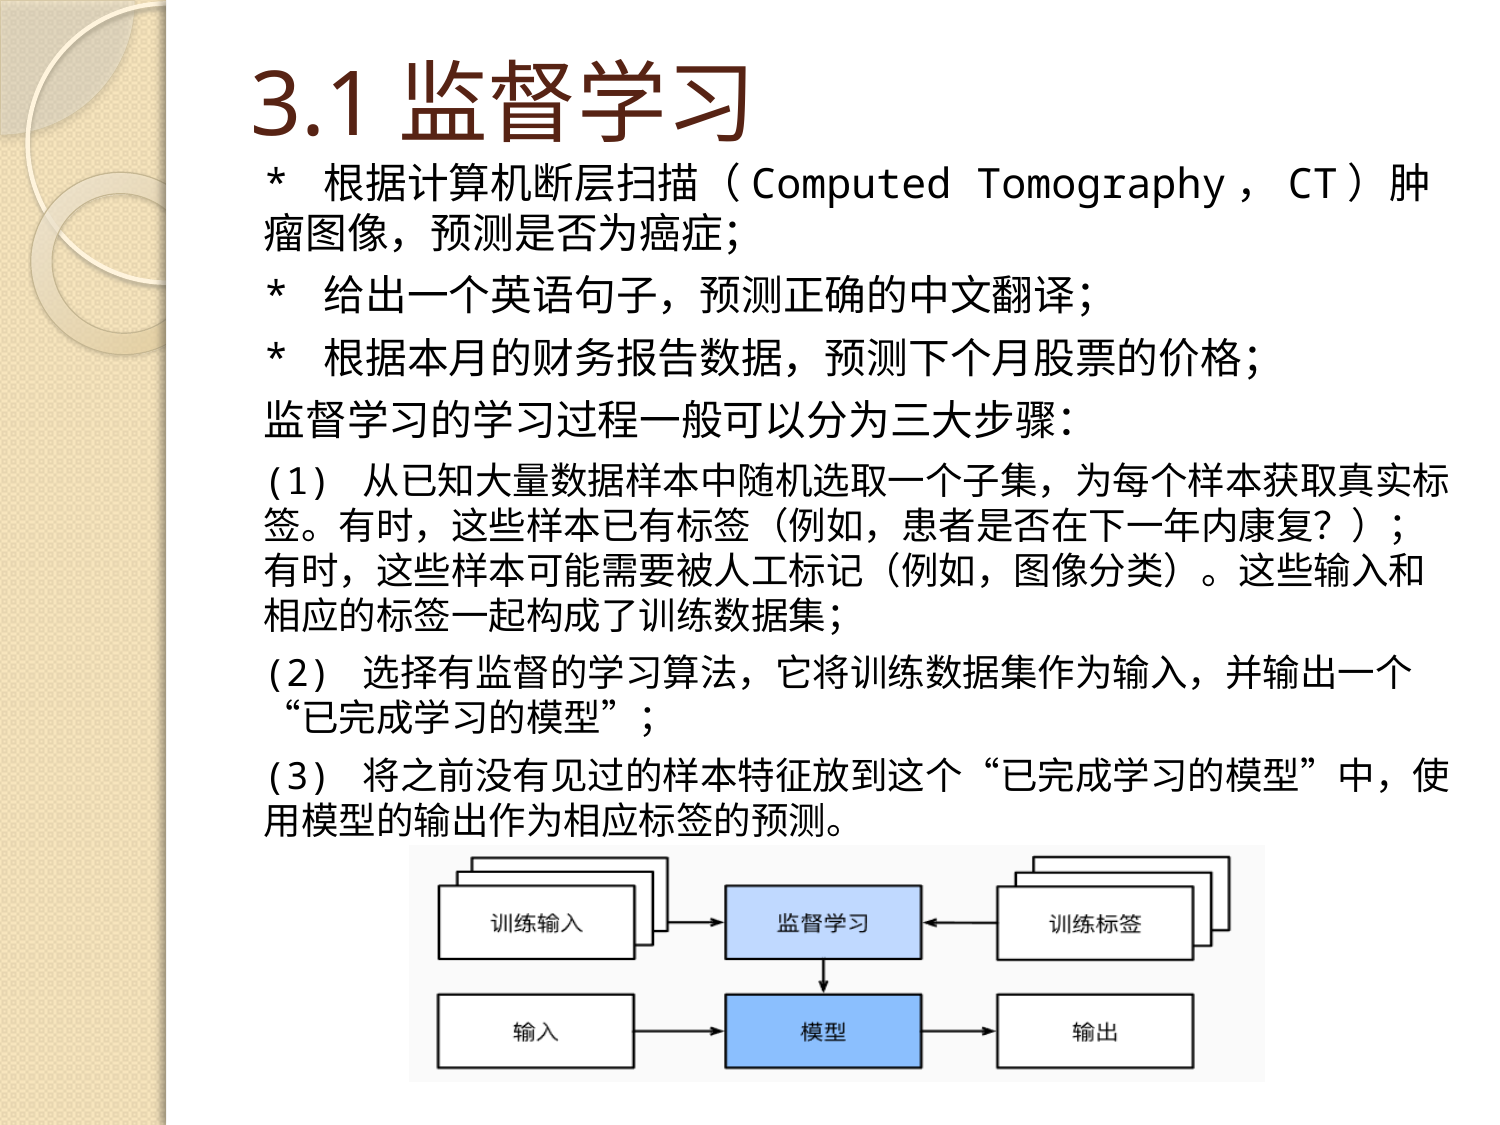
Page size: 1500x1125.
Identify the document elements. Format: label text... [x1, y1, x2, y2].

list * 根据计算机断层扫描（Computed Tomography，CT）肿瘤图像，预测是否为癌症； * 给出一个英语句子，预测正确的中文翻译； * 根据本月的财务报告数据，预测下个月股票的价格； 监督学习的学习过程一般可以分为三大步骤： (1) 从已知大量数据样本中随机选取一个子集，为每个样本获取真实标签。有时，这些样本已有标签（例如，患者是否在下一年内康复？）；有时，这些样本可能需要被人工标记（例如，图像分类）。这些输入和相应的标签一起构成了训练数据集； (2) 选择有监督的学习算法，它将训练数据集作为输入，并输出一个“已完成学习的模型”； (3) 将之前没有见过的样本特征放到这个“已完成学习的模型”中，使用模型的输出作为相应标签的预测。 [235, 149, 1466, 937]
picture [409, 845, 1265, 1082]
title 3.1监督学习 [235, 28, 1466, 149]
